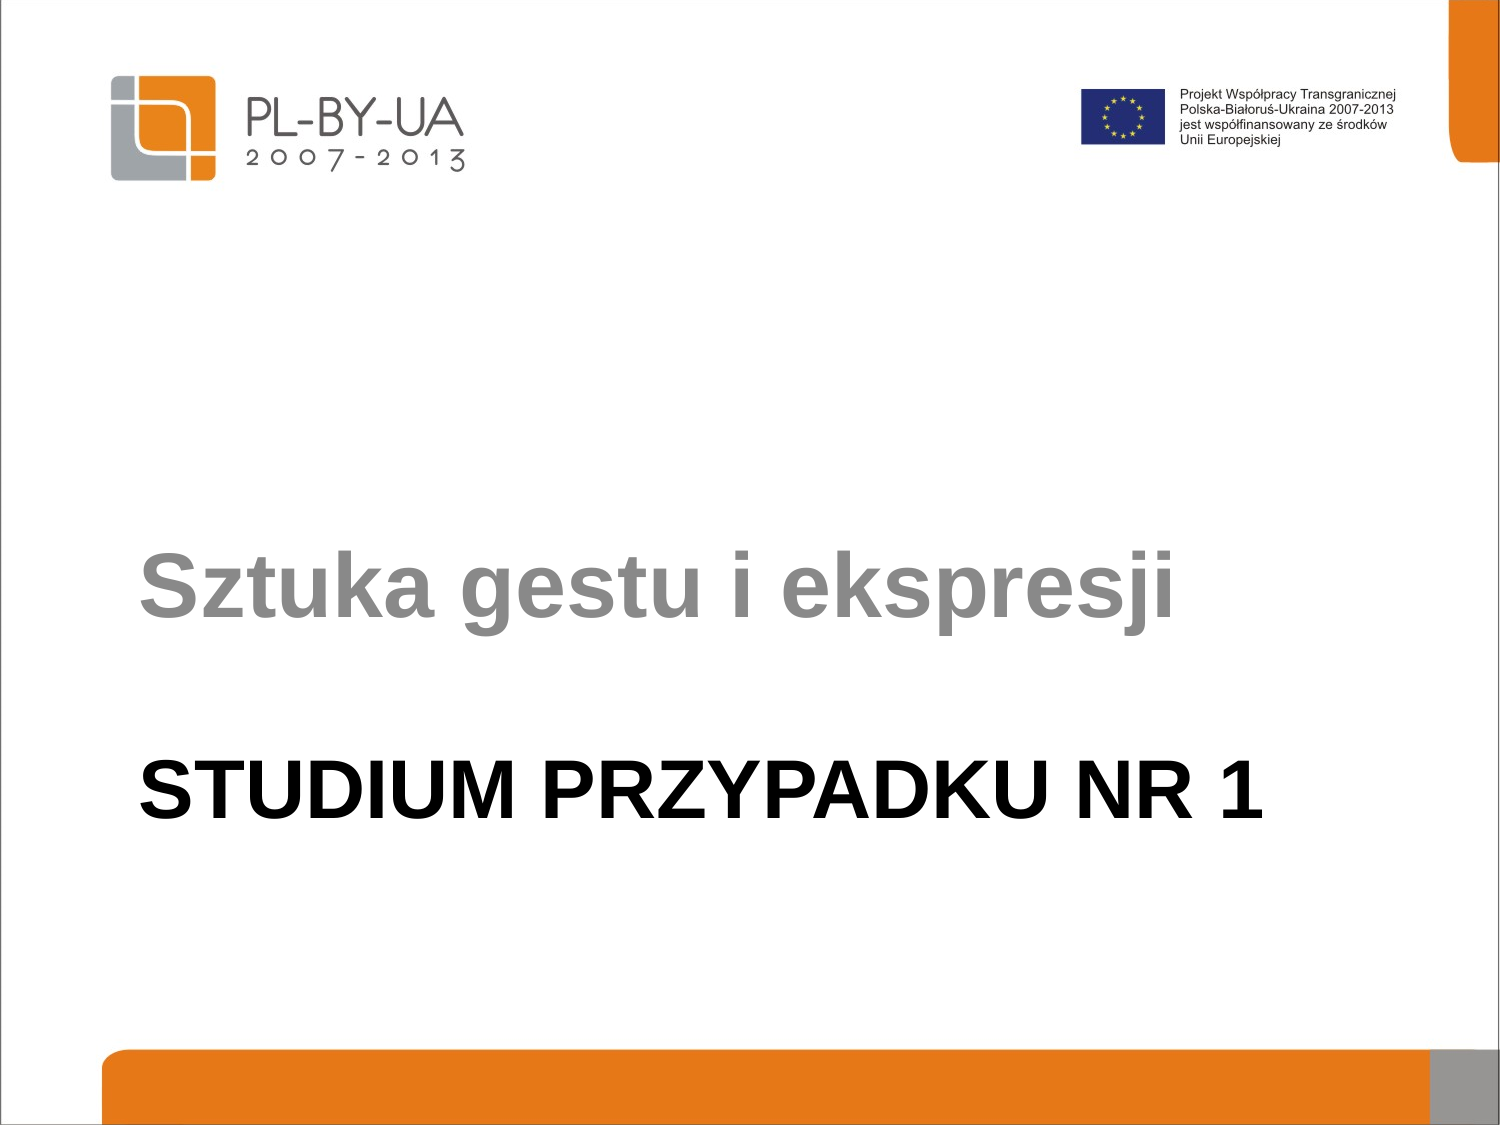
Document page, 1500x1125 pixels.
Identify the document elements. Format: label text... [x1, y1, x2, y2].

title STUDIUM PRZYPADKU NR 1 [123, 727, 1400, 952]
picture [0, 0, 1500, 1125]
list Sztuka gestu i ekspresji [123, 396, 1400, 644]
